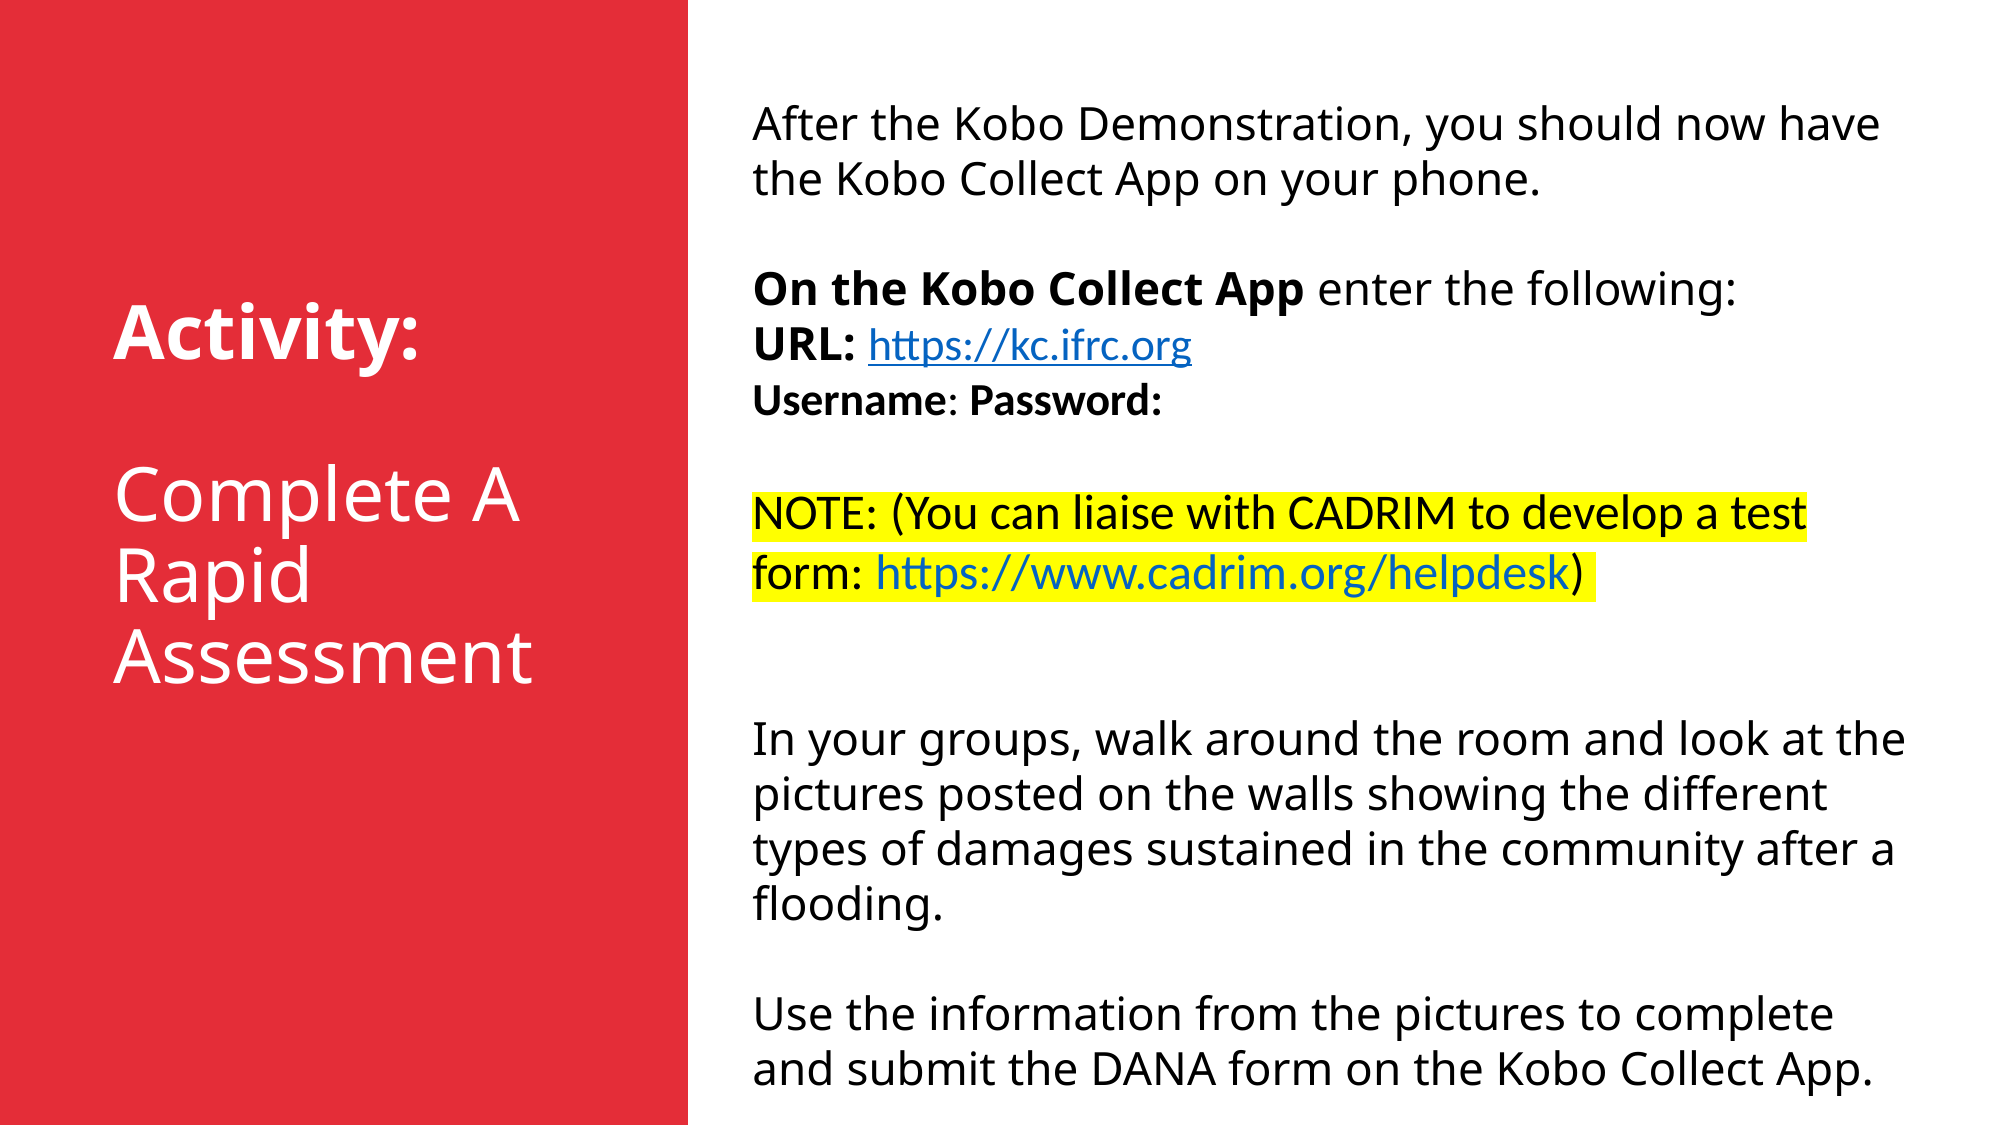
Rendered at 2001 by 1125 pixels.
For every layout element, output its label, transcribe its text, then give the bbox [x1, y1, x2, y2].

text_box After the Kobo Demonstration, you should now have the Kobo Collect App on your phone. On the Kobo Collect App enter the following: URL: https://kc.ifrc.org Username: Password: NOTE: (You can liaise with CADRIM to develop a test form: https://www.cadrim.org/helpdesk) In your groups, walk around the room and look at the pictures posted on the walls showing the different types of damages sustained in the community after a flooding. Use the information from the pictures to complete and submit the DANA form on the Kobo Collect App. You have 20 minutes for this activity. [737, 87, 1942, 1125]
text_box Activity: Complete A Rapid Assessment [98, 193, 613, 931]
text_box [0, 0, 688, 1125]
